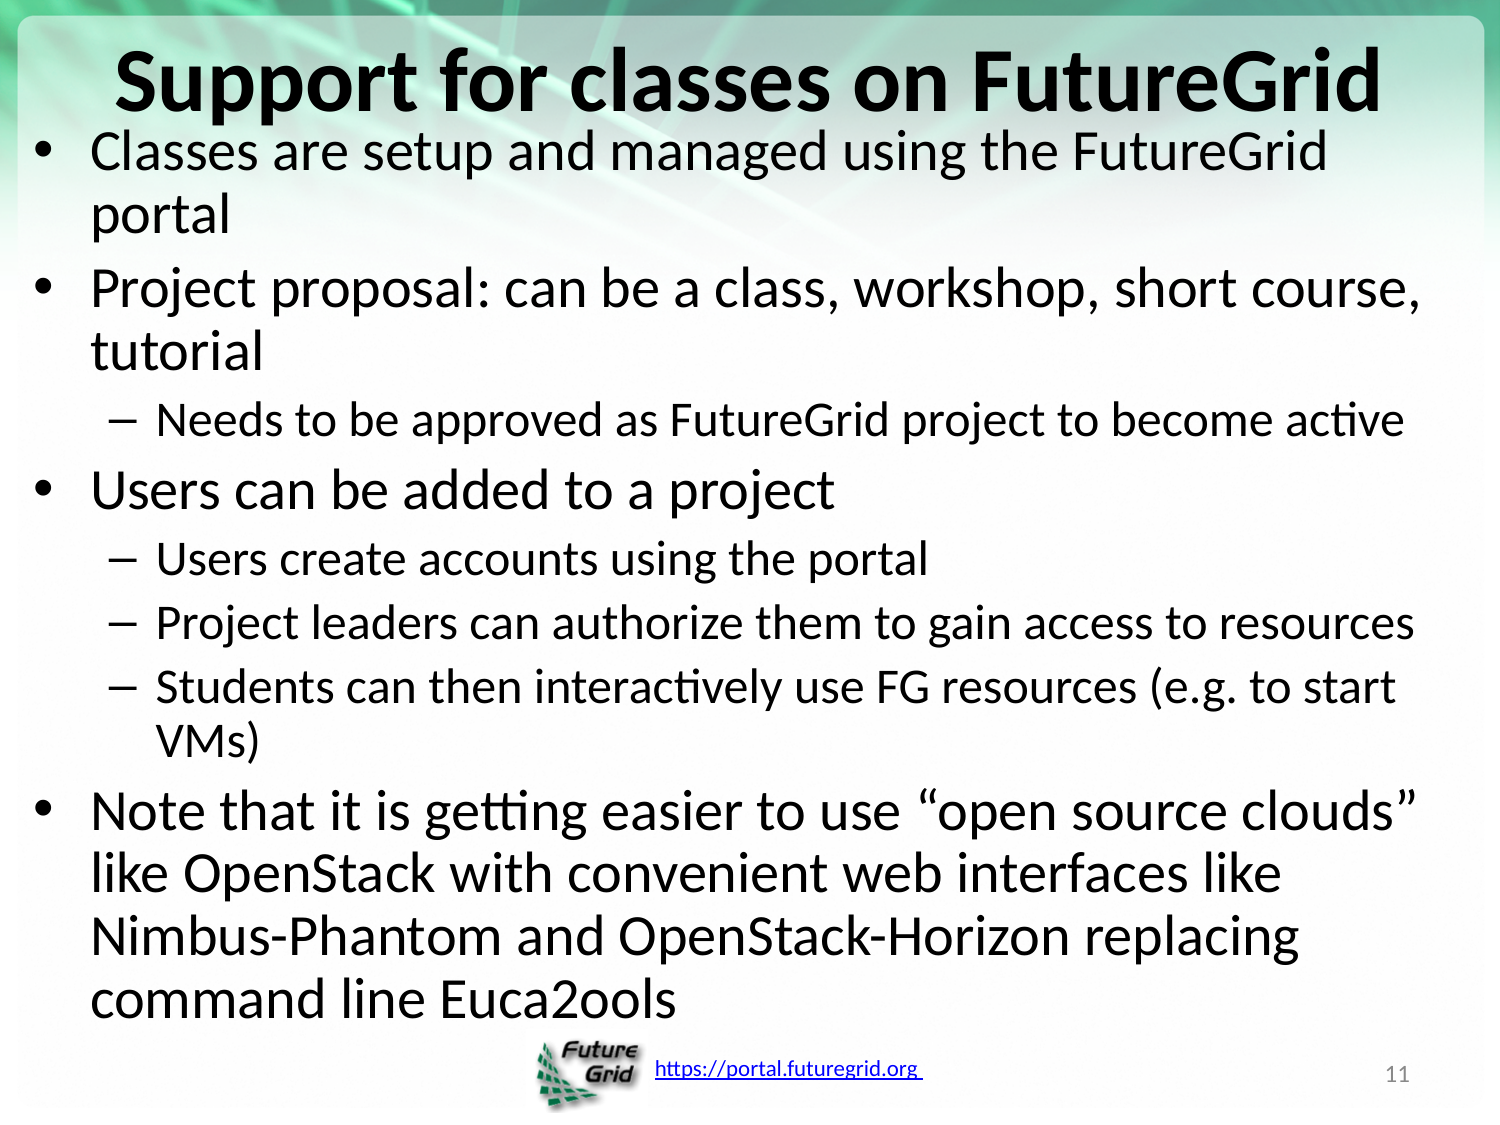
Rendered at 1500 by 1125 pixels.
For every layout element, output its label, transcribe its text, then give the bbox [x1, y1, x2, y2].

picture [0, 0, 1500, 1125]
list Classes are setup and managed using the FutureGrid portal Project proposal: can be a class, workshop, short course, tutorial Needs to be approved as FutureGrid project to become active Users can be added to a project Users create accounts using the portal Project leaders can authorize them to gain access to resources Students can then interactively use FG resources (e.g. to start VMs) Note that it is getting easier to use “open source clouds” like OpenStack with convenient web interfaces like Nimbus-Phantom and OpenStack-Horizon replacing command line Euca2ools [18, 112, 1482, 856]
title Support for classes on FutureGrid [74, 12, 1426, 112]
slide_number 11 [1074, 1042, 1425, 1103]
